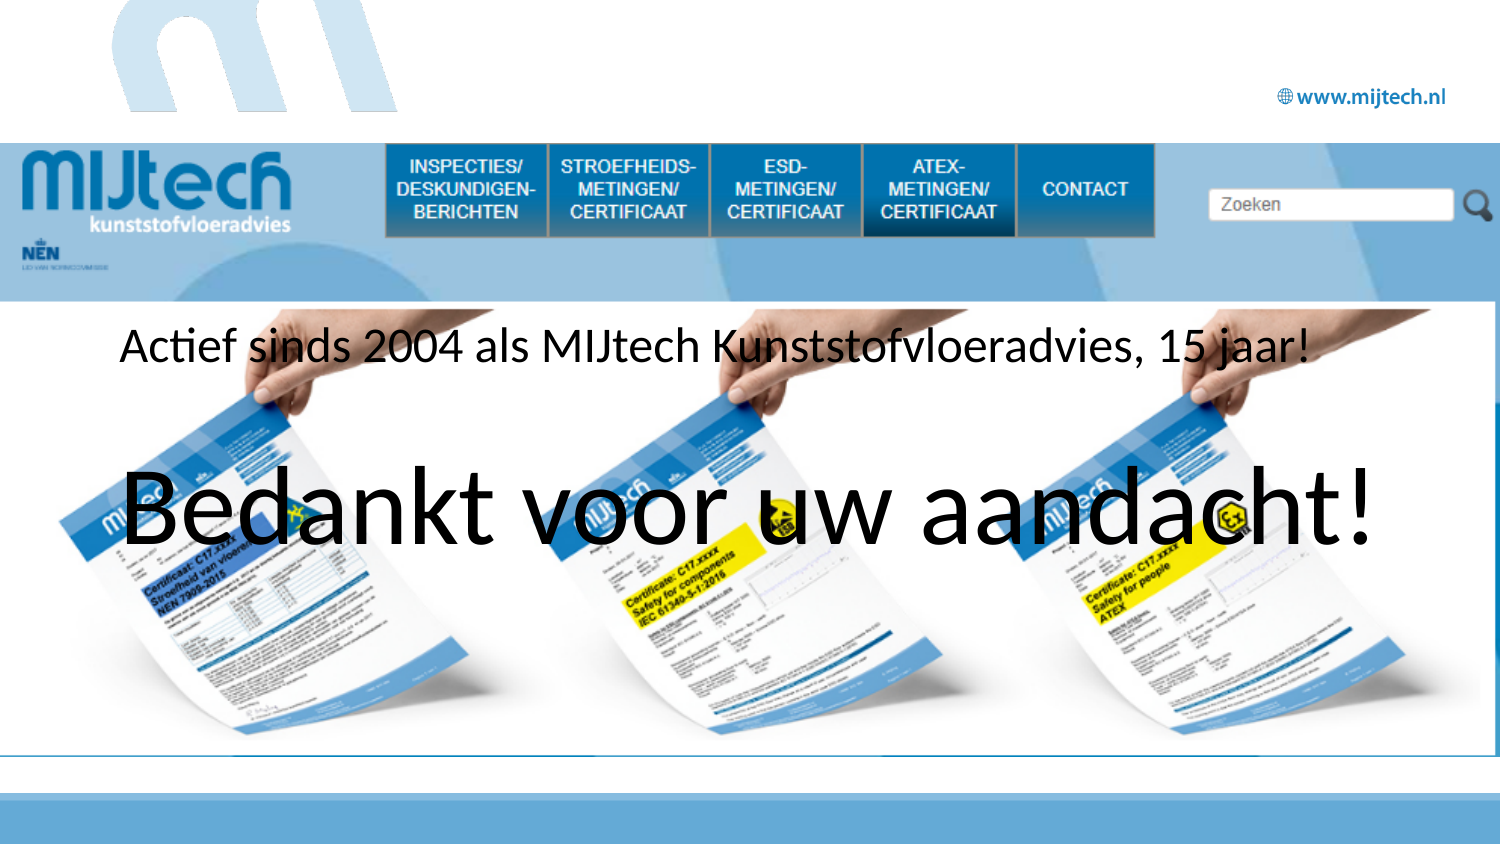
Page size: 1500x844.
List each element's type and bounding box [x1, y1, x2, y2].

picture [0, 143, 1500, 758]
